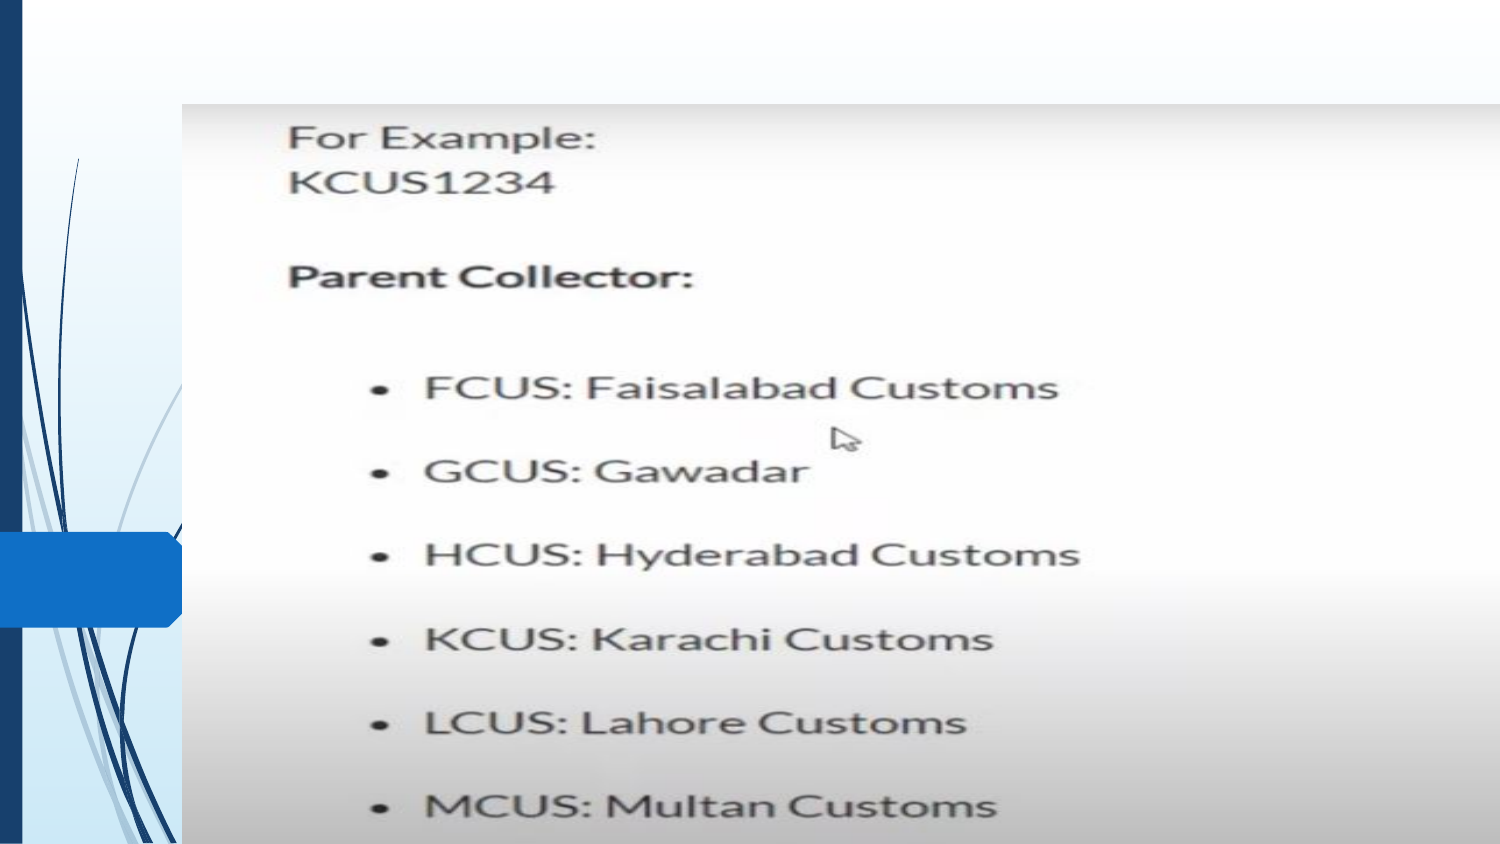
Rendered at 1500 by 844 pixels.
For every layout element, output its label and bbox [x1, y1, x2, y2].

picture [181, 104, 1500, 844]
